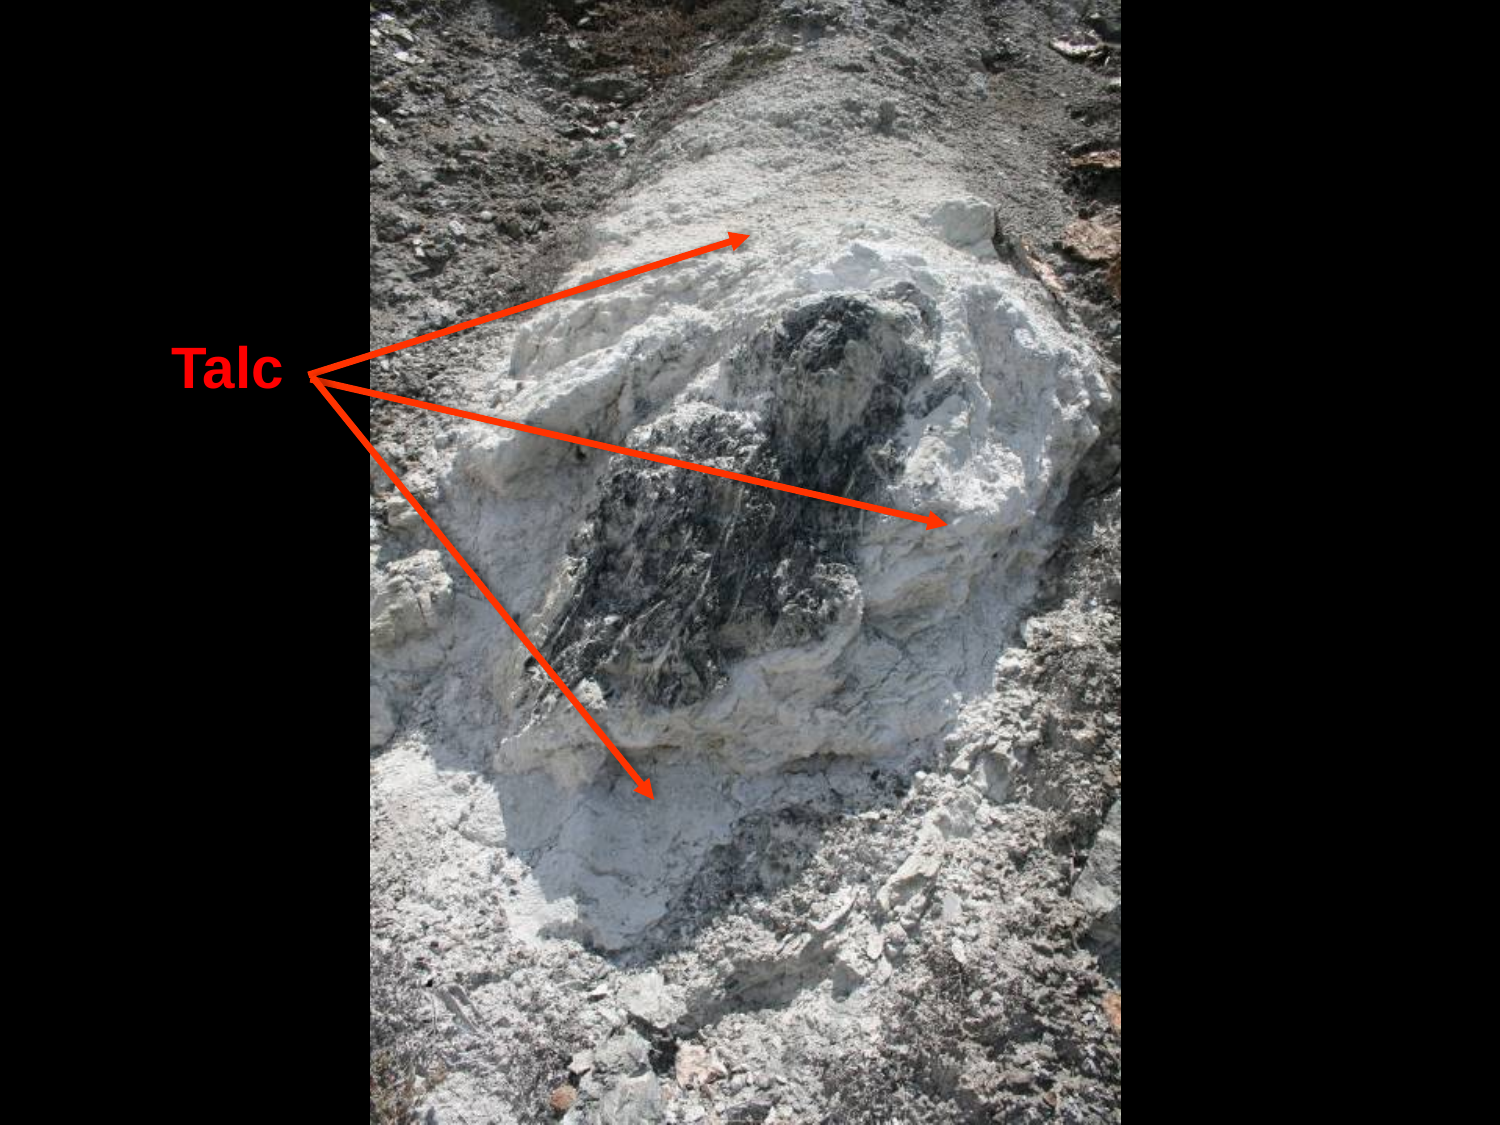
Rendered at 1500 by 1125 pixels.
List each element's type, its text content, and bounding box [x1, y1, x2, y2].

text_box Talc [156, 322, 300, 408]
picture [370, 0, 1121, 1125]
